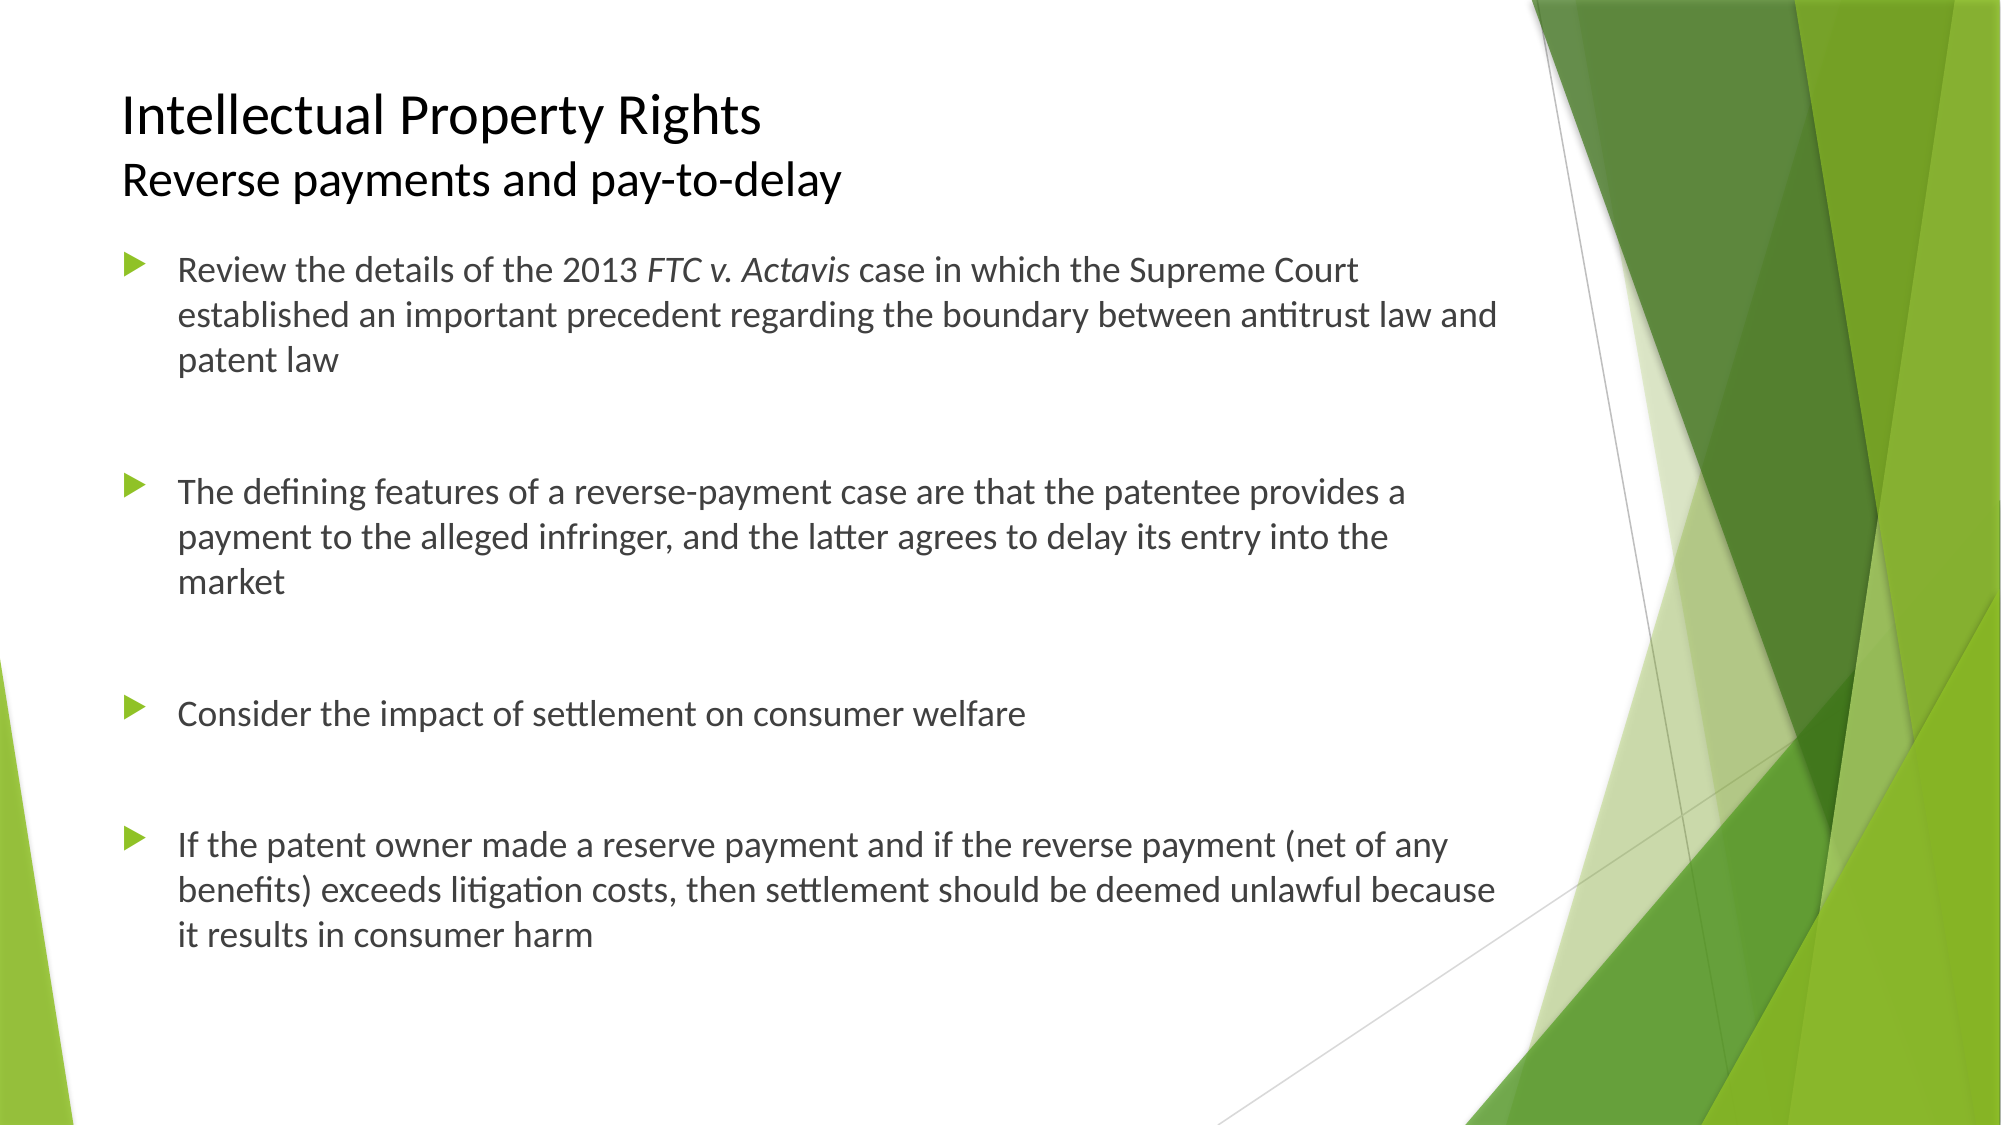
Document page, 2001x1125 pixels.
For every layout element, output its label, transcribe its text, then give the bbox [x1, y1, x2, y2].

title Intellectual Property Rights Reverse payments and pay-to-delay [106, 68, 1517, 236]
text_box Review the details of the 2013 FTC v. Actavis case in which the Supreme Court established an important precedent regarding the boundary between antitrust law and patent law The defining features of a reverse-payment case are that the patentee provides a payment to the alleged infringer, and the latter agrees to delay its entry into the market Consider the impact of settlement on consumer welfare If the patent owner made a reserve payment and if the reverse payment (net of any benefits) exceeds litigation costs, then settlement should be deemed unlawful because it results in consumer harm [106, 237, 1517, 1014]
